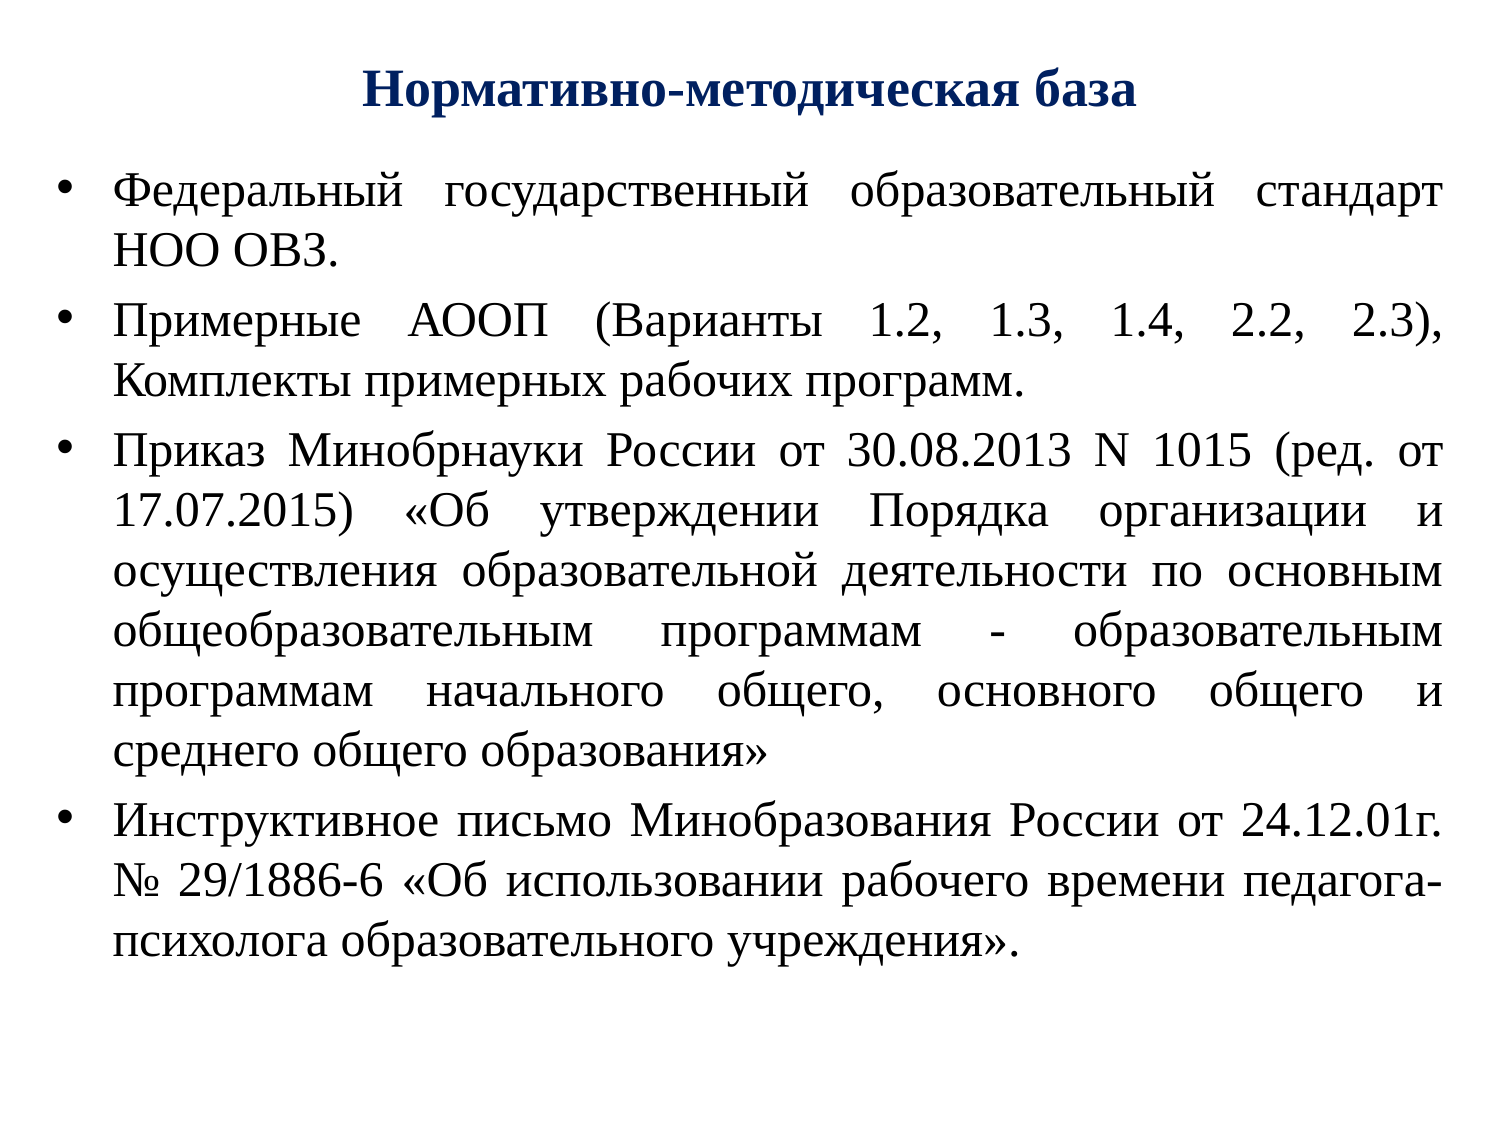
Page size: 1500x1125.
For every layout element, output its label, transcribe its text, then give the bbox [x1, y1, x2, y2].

list Федеральный государственный образовательный стандарт НОО ОВЗ. Примерные АООП (Варианты 1.2, 1.3, 1.4, 2.2, 2.3), Комплекты примерных рабочих программ. Приказ Минобрнауки России от 30.08.2013 N 1015 (ред. от 17.07.2015) «Об утверждении Порядка организации и осуществления образовательной деятельности по основным общеобразовательным программам - образовательным программам начального общего, основного общего и среднего общего образования» Инструктивное письмо Минобразования России от 24.12.01г. № 29/1886-6 «Об использовании рабочего времени педагога-психолога образовательного учреждения». [41, 149, 1459, 1059]
title Нормативно-методическая база [75, 45, 1425, 126]
